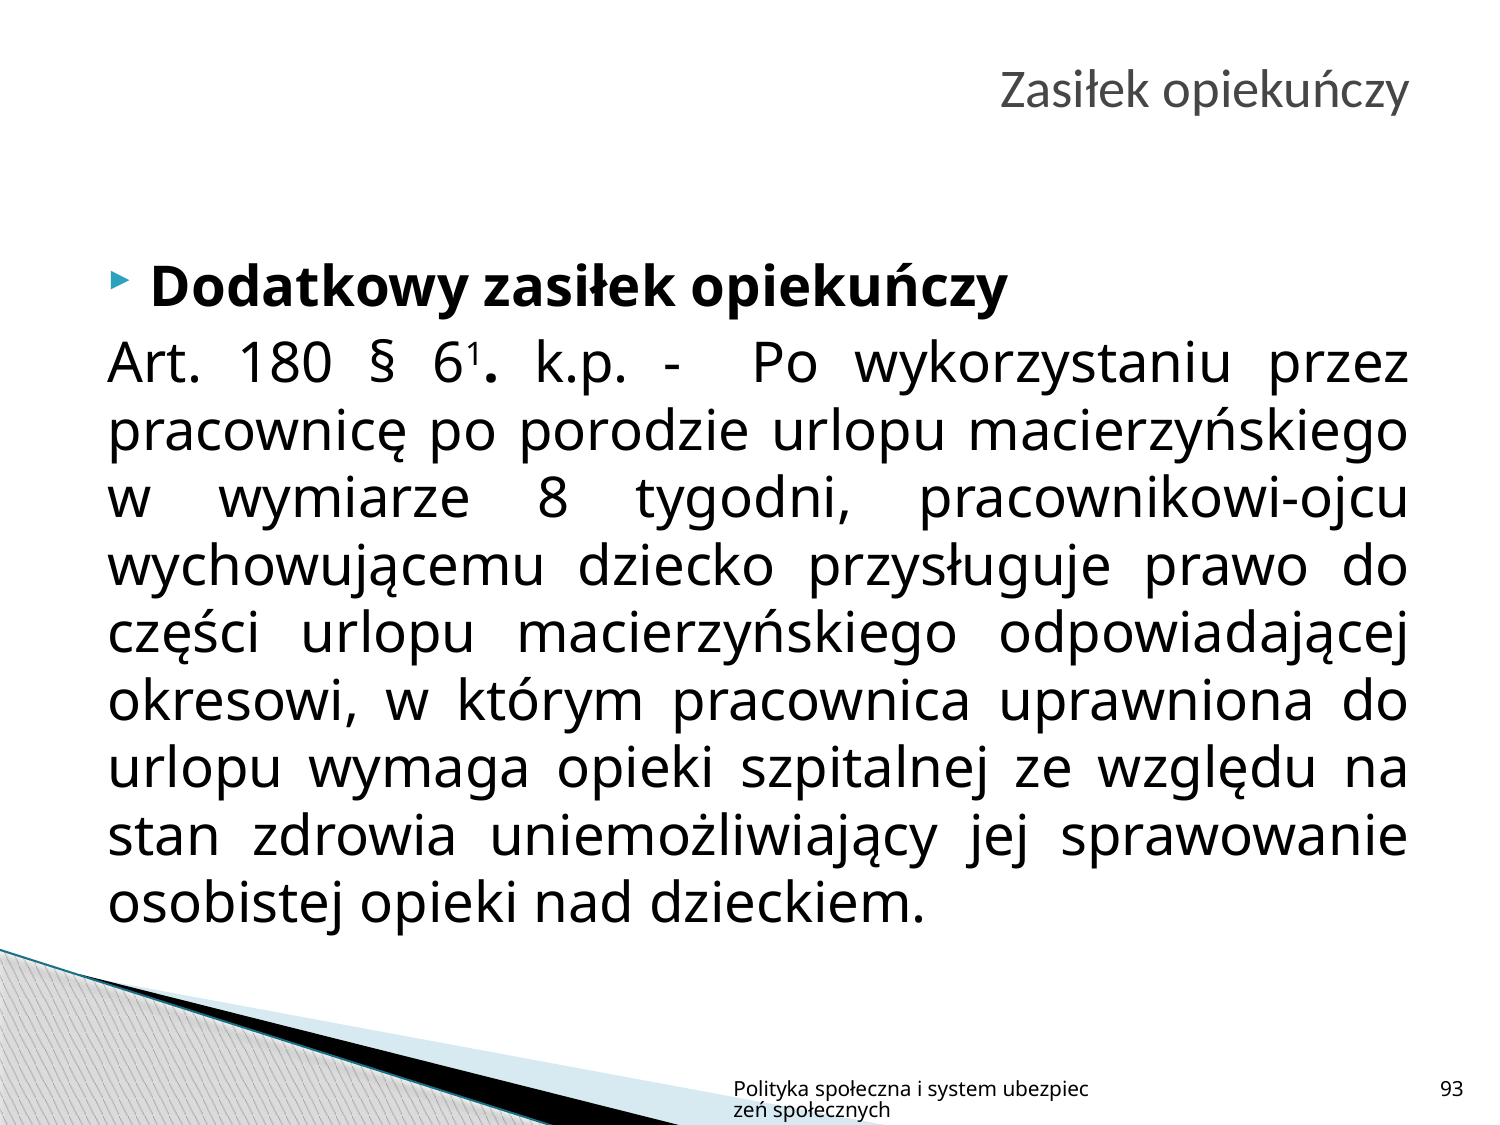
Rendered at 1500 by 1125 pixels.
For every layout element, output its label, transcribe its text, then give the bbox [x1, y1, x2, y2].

footer Polityka społeczna i system ubezpieczeń społecznych [718, 1051, 1105, 1112]
list Dodatkowy zasiłek opiekuńczy Art. 180 § 61. k.p. - Po wykorzystaniu przez pracownicę po porodzie urlopu macierzyńskiego w wymiarze 8 tygodni, pracownikowi-ojcu wychowującemu dziecko przysługuje prawo do części urlopu macierzyńskiego odpowiadającej okresowi, w którym pracownica uprawniona do urlopu wymaga opieki szpitalnej ze względu na stan zdrowia uniemożliwiający jej sprawowanie osobistej opieki nad dzieckiem. [75, 243, 1425, 986]
title Zasiłek opiekuńczy [75, 45, 1425, 233]
slide_number 93 [1418, 1051, 1479, 1112]
